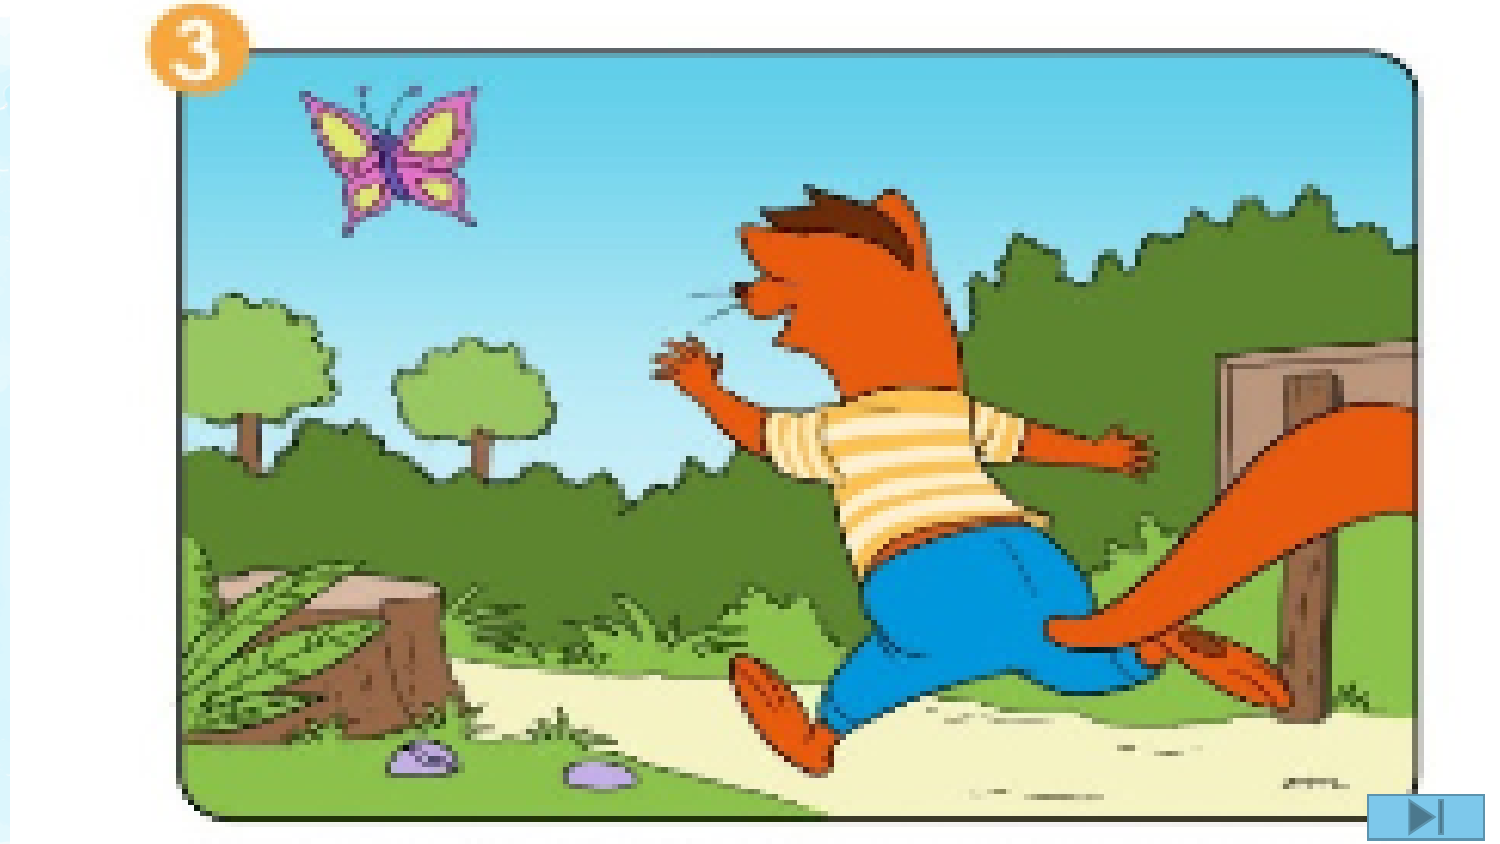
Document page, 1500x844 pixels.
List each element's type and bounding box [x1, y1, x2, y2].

picture [0, 0, 1480, 844]
text_box [1480, 794, 1485, 841]
